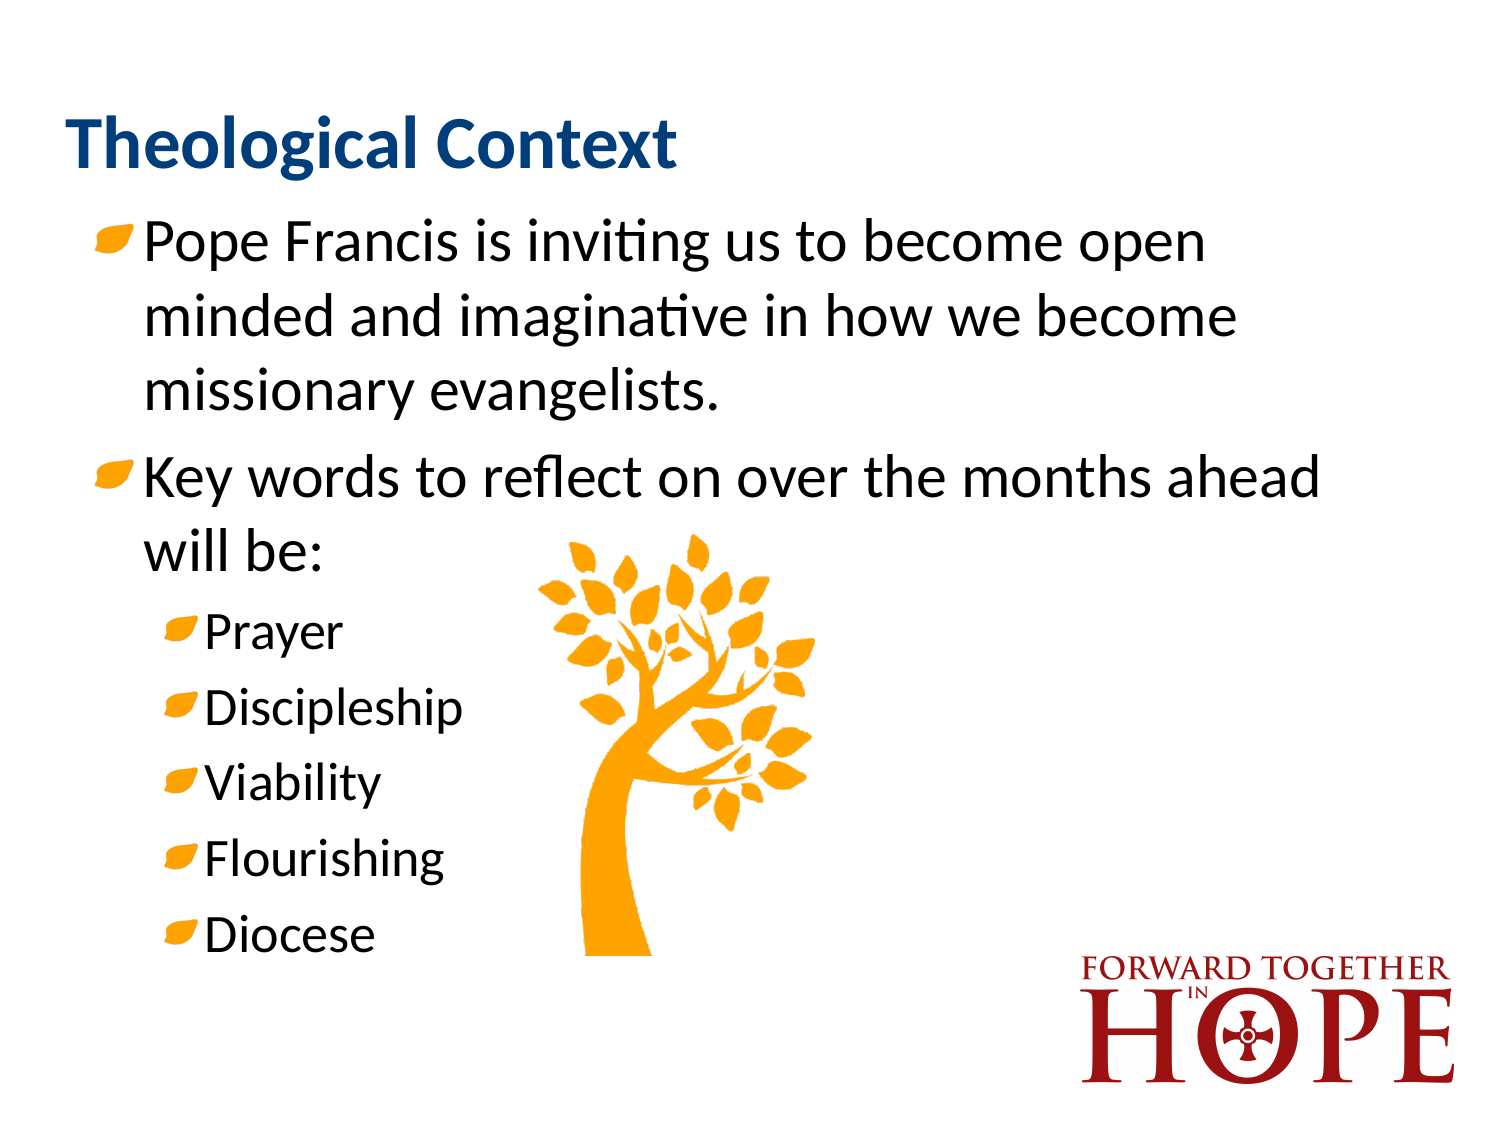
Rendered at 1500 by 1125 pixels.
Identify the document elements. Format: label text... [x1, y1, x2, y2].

picture [161, 682, 202, 724]
picture [1080, 955, 1454, 1084]
picture [161, 606, 202, 648]
picture [91, 449, 138, 496]
list Pope Francis is inviting us to become open minded and imaginative in how we become missionary evangelists. Key words to reflect on over the months ahead will be: Prayer Discipleship Viability Flourishing Diocese [76, 192, 1402, 977]
picture [161, 910, 202, 951]
picture [538, 533, 815, 957]
picture [161, 758, 202, 800]
picture [91, 213, 138, 261]
picture [161, 834, 202, 876]
text_box Theological Context [50, 86, 1247, 191]
